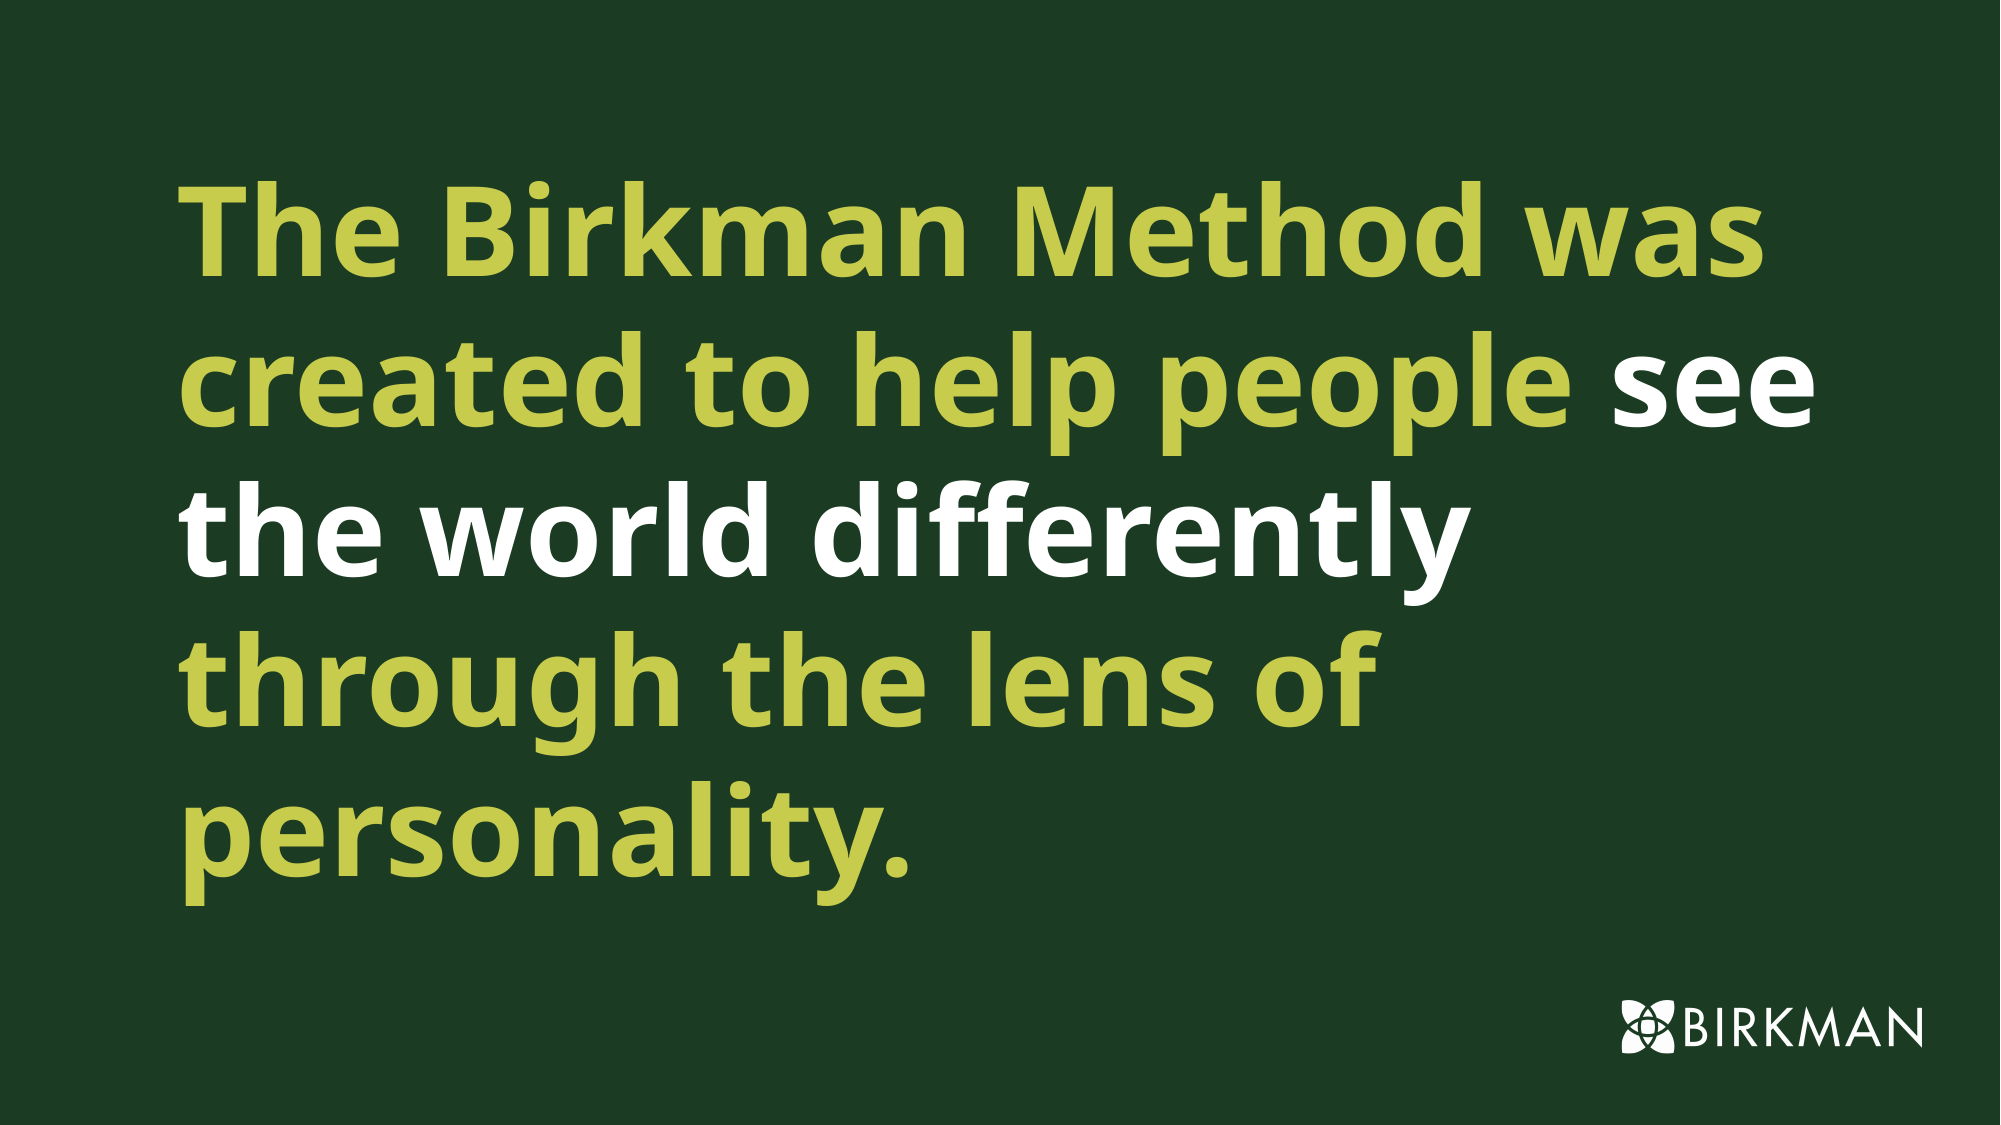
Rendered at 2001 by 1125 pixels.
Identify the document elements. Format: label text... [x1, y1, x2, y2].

text_box The Birkman Method was created to help people see the world differently through the lens of personality. [161, 143, 1922, 909]
picture [1621, 1000, 1922, 1054]
